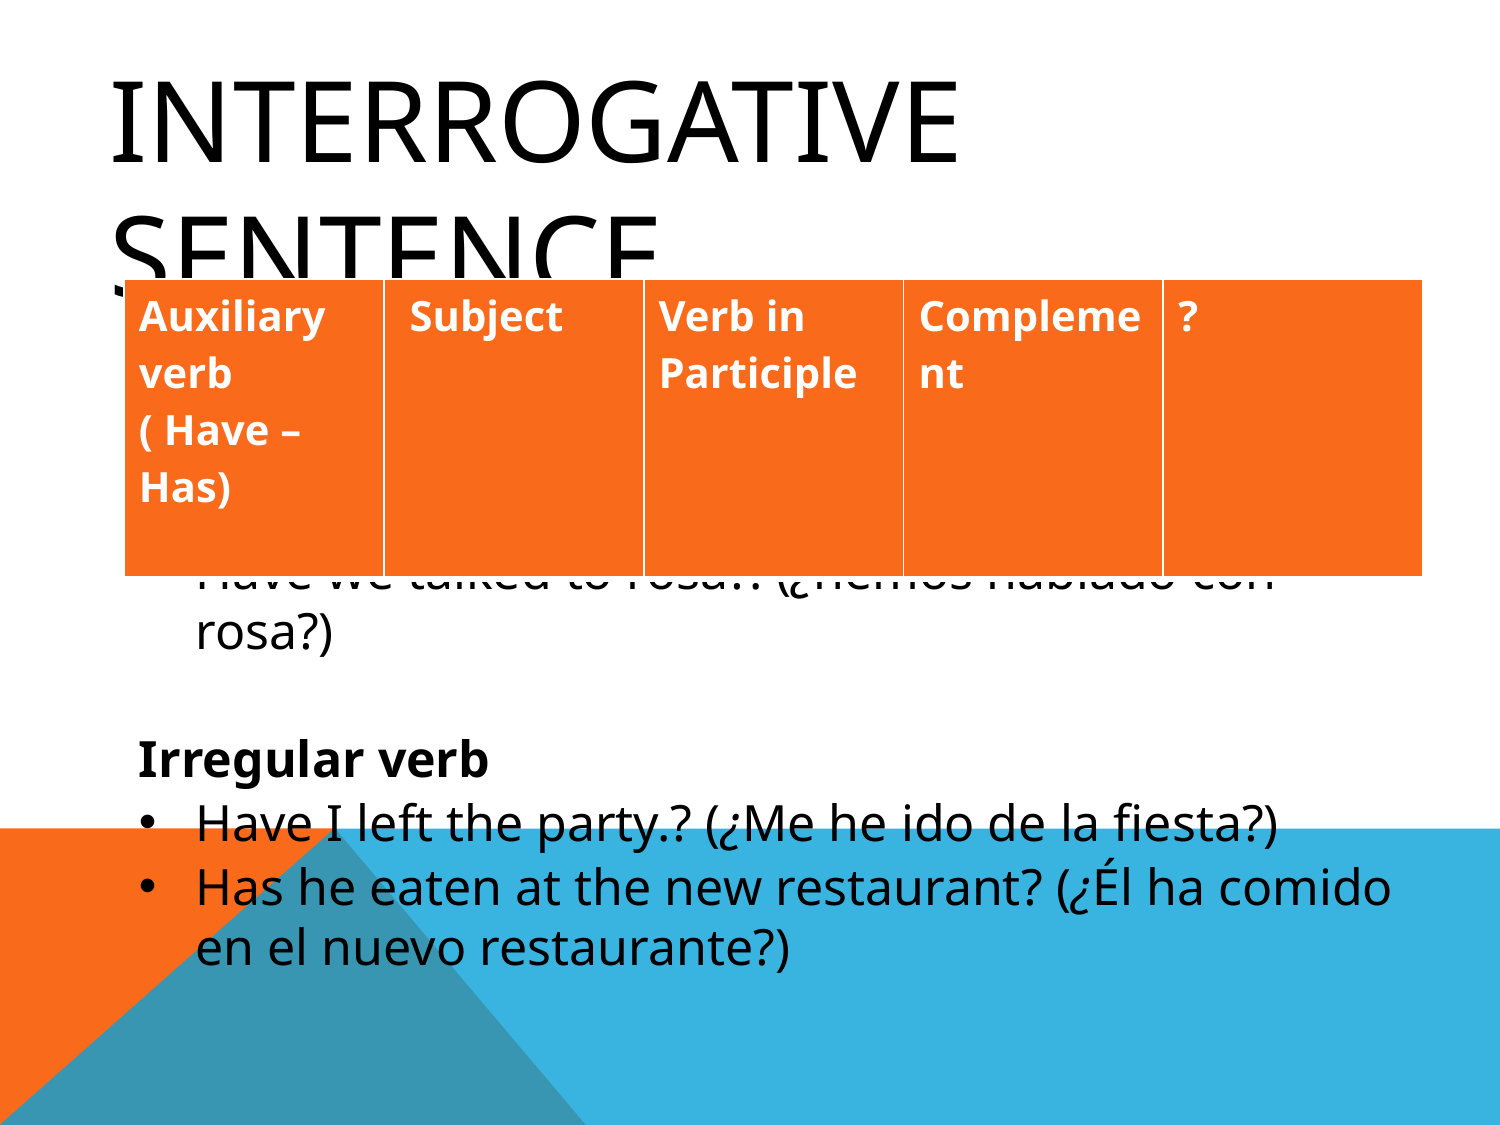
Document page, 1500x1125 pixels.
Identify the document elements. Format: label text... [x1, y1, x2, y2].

list Regular verb Have we talked to rosa?. (¿hemos hablado con rosa?) Irregular verb Have I left the party.? (¿Me he ido de la fiesta?) Has he eaten at the new restaurant? (¿Él ha comido en el nuevo restaurante?) [123, 582, 1424, 988]
title Interrogative sentence [94, 101, 1500, 268]
table_header Subject [385, 280, 643, 576]
table_header Verb in Participle [645, 280, 903, 576]
table_header Complement [904, 280, 1162, 576]
table_header Auxiliary verb ( Have –Has) [125, 280, 383, 576]
table_header ? [1164, 280, 1422, 576]
